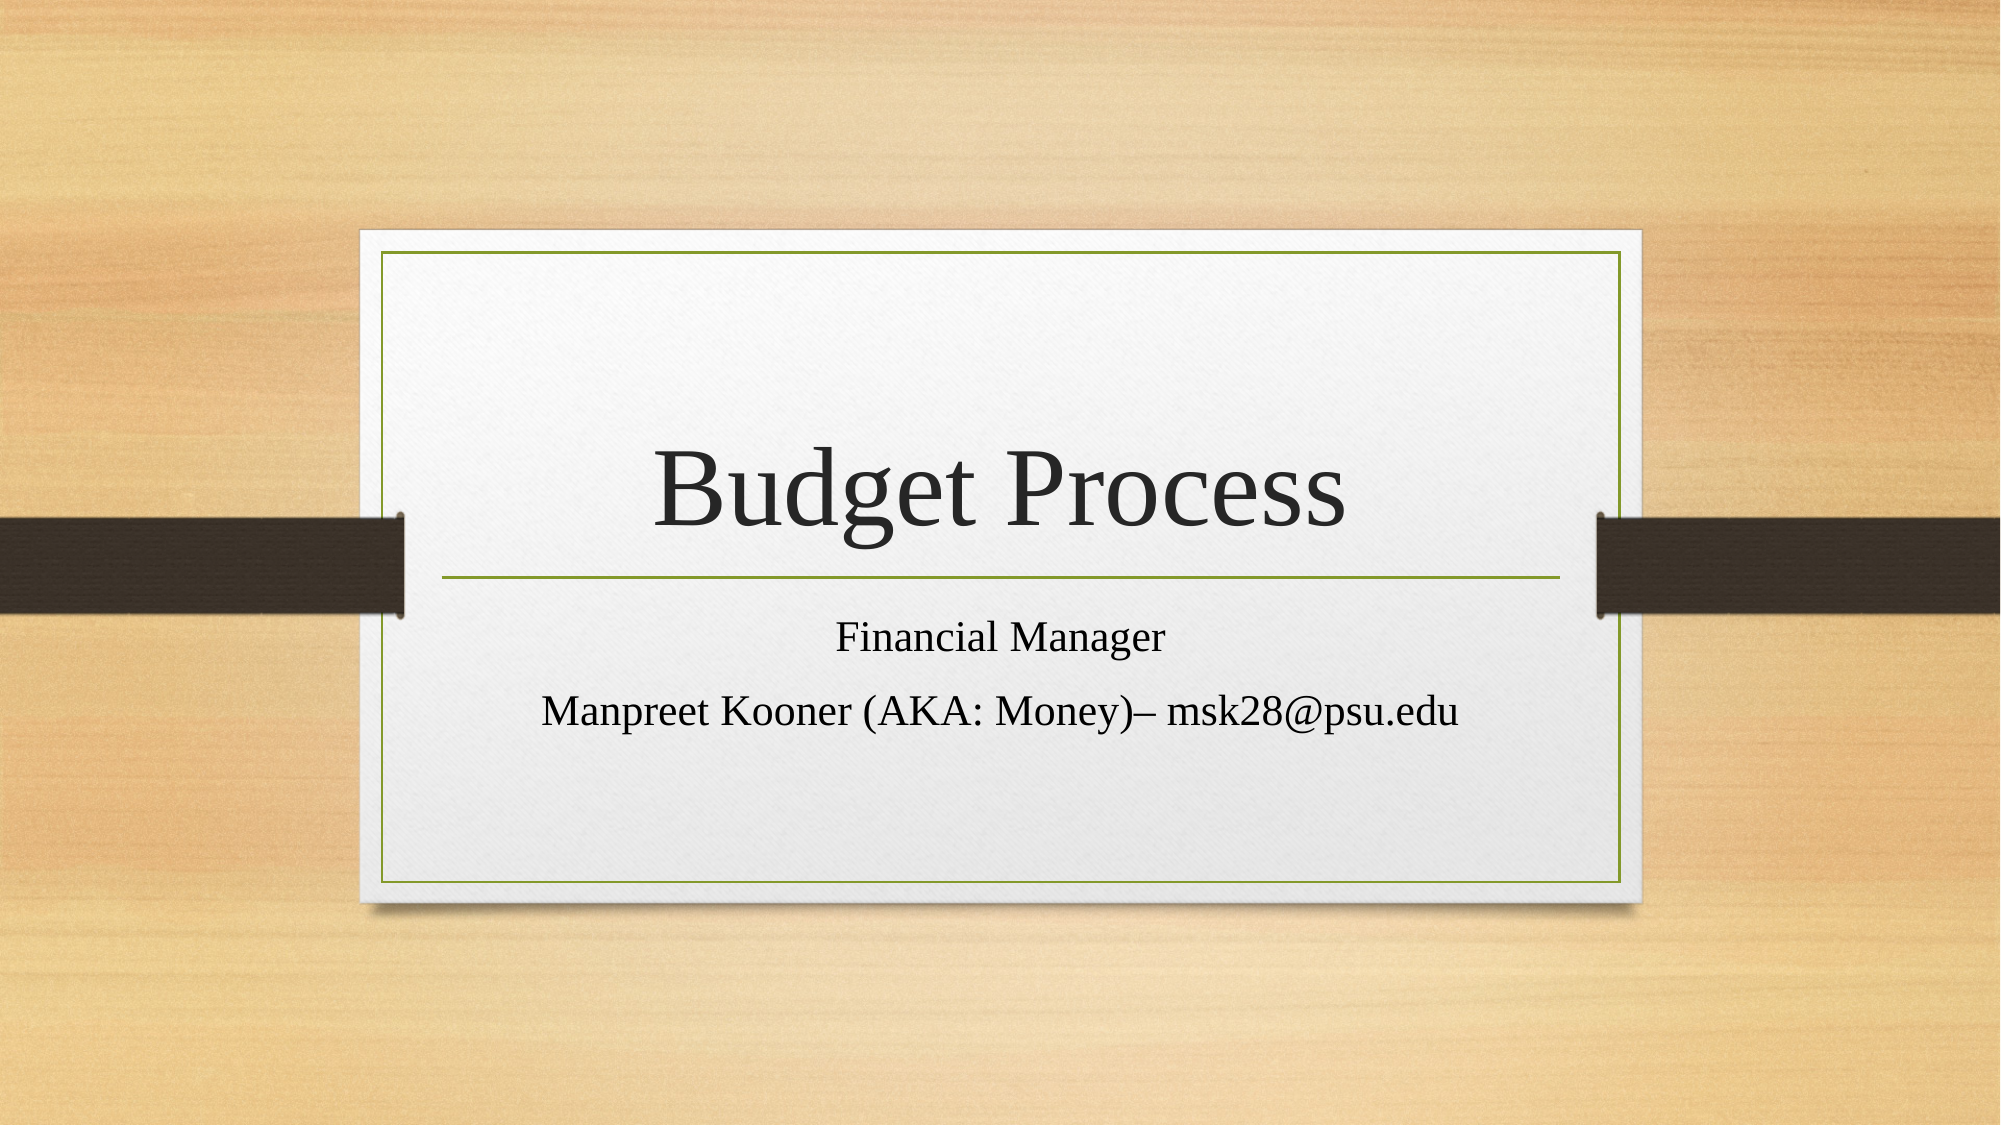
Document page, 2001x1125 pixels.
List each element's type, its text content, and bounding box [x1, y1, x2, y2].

picture [0, 0, 2001, 1125]
title Budget Process [441, 306, 1560, 556]
subtitle Financial Manager Manpreet Kooner (AKA: Money)– msk28@psu.edu [441, 600, 1560, 817]
